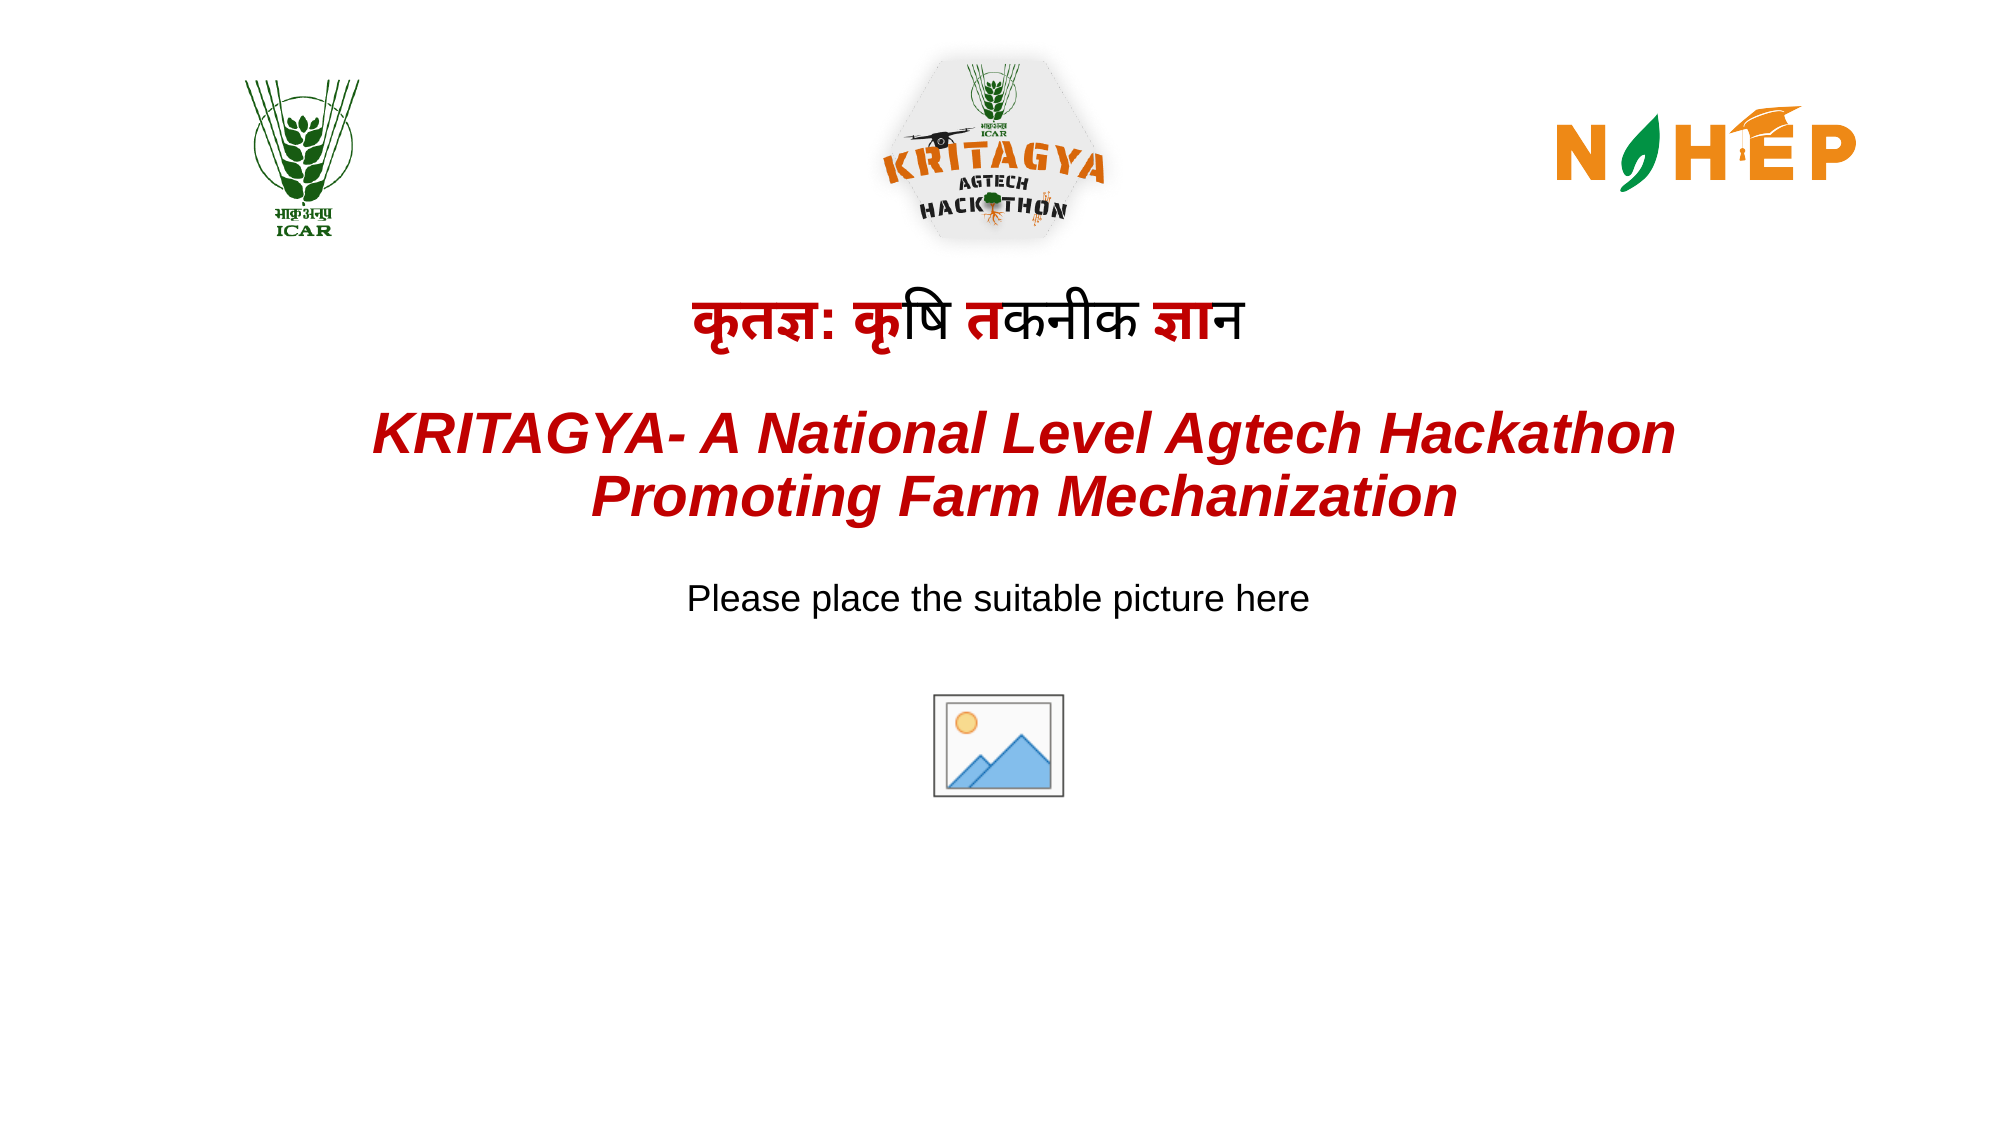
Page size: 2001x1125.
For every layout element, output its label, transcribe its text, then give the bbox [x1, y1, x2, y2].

picture [0, 566, 2000, 926]
picture [244, 78, 360, 237]
text_box कृतज्ञ: कृषि तकनीक ज्ञान [406, 274, 1532, 360]
picture [1557, 106, 1856, 192]
text_box KRITAGYA- A National Level Agtech Hackathon Promoting Farm Mechanization [335, 402, 1715, 565]
picture [859, 36, 1127, 262]
